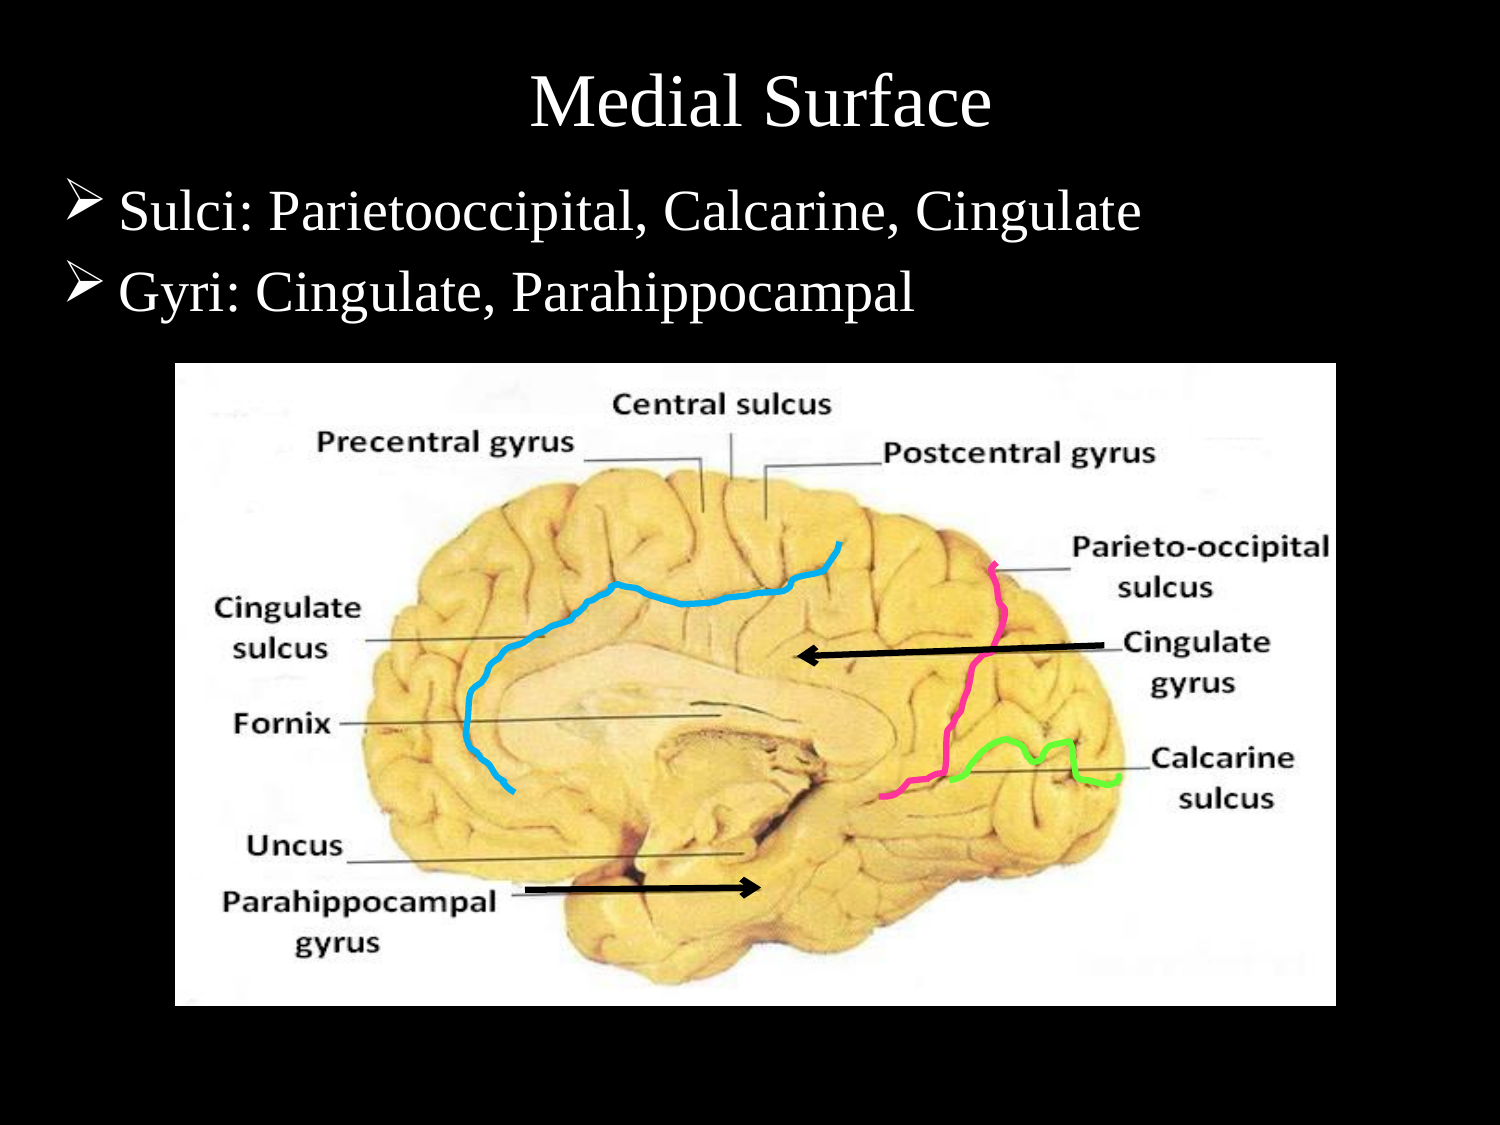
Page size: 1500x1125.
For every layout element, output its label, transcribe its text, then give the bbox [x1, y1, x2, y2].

title Medial Surface [123, 42, 1400, 150]
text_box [796, 645, 1105, 657]
list Sulci: Parietooccipital, Calcarine, Cingulate Gyri: Cingulate, Parahippocampal [46, 163, 1454, 341]
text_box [175, 362, 1337, 1006]
